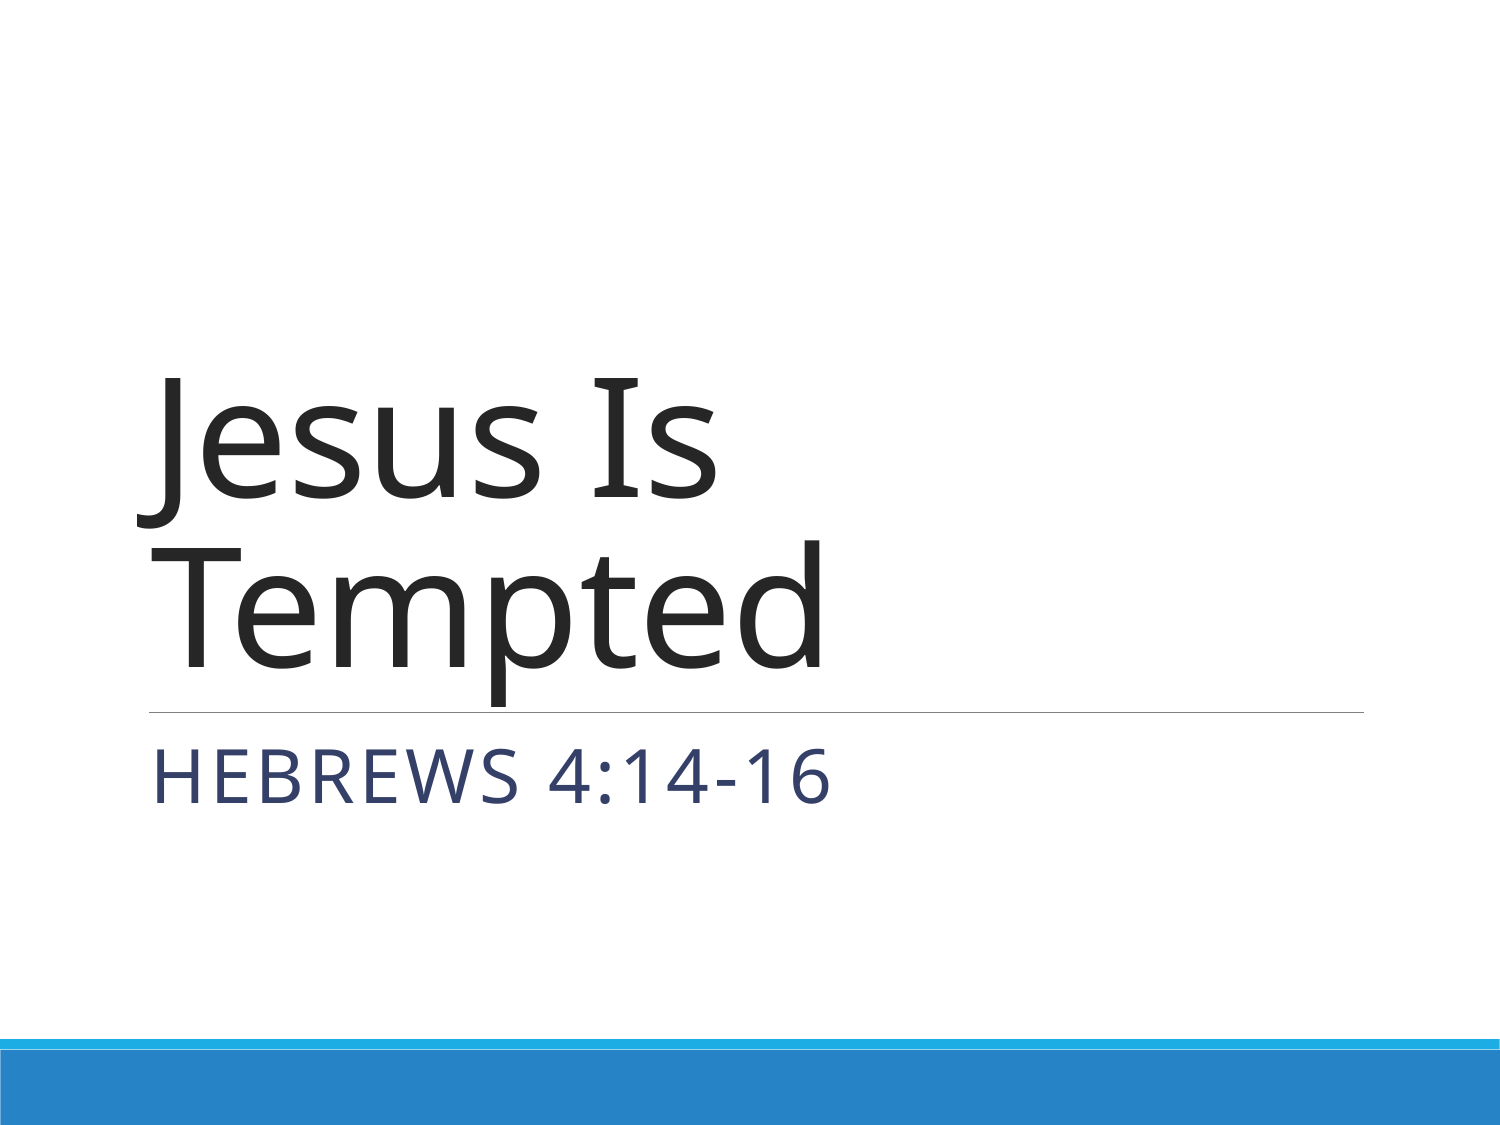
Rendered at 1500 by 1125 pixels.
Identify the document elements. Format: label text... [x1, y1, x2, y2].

subtitle Hebrews 4:14-16 [135, 730, 1373, 919]
title Jesus Is Tempted [135, 124, 1373, 710]
